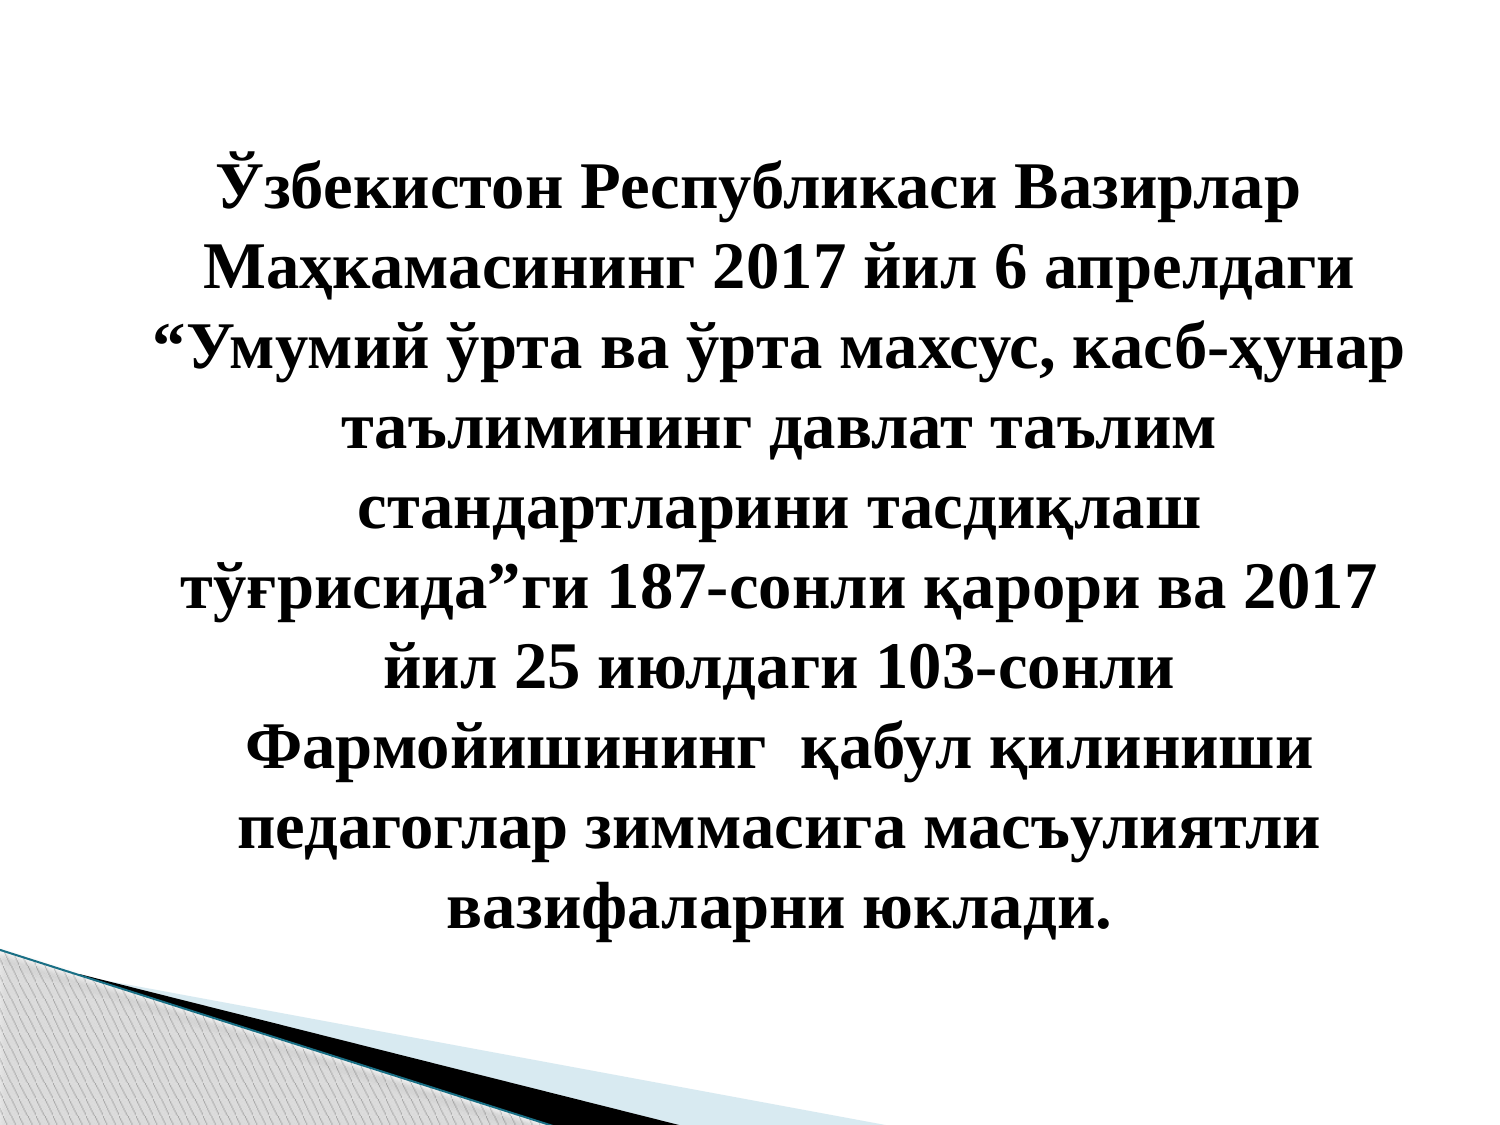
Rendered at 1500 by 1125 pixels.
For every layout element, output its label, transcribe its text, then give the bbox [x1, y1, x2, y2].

list Ўзбекистон Республикаси Вазирлар Маҳкамасининг 2017 йил 6 апрелдаги “Умумий ўрта ва ўрта махсус, касб-ҳунар таълимининг давлат таълим стандартларини тасдиқлаш тўғрисида”ги 187-сонли қарори ва 2017 йил 25 июлдаги 103-сонли Фармойишининг қабул қилиниши педагоглар зиммасига масъулиятли вазифаларни юклади. [74, 58, 1426, 1006]
